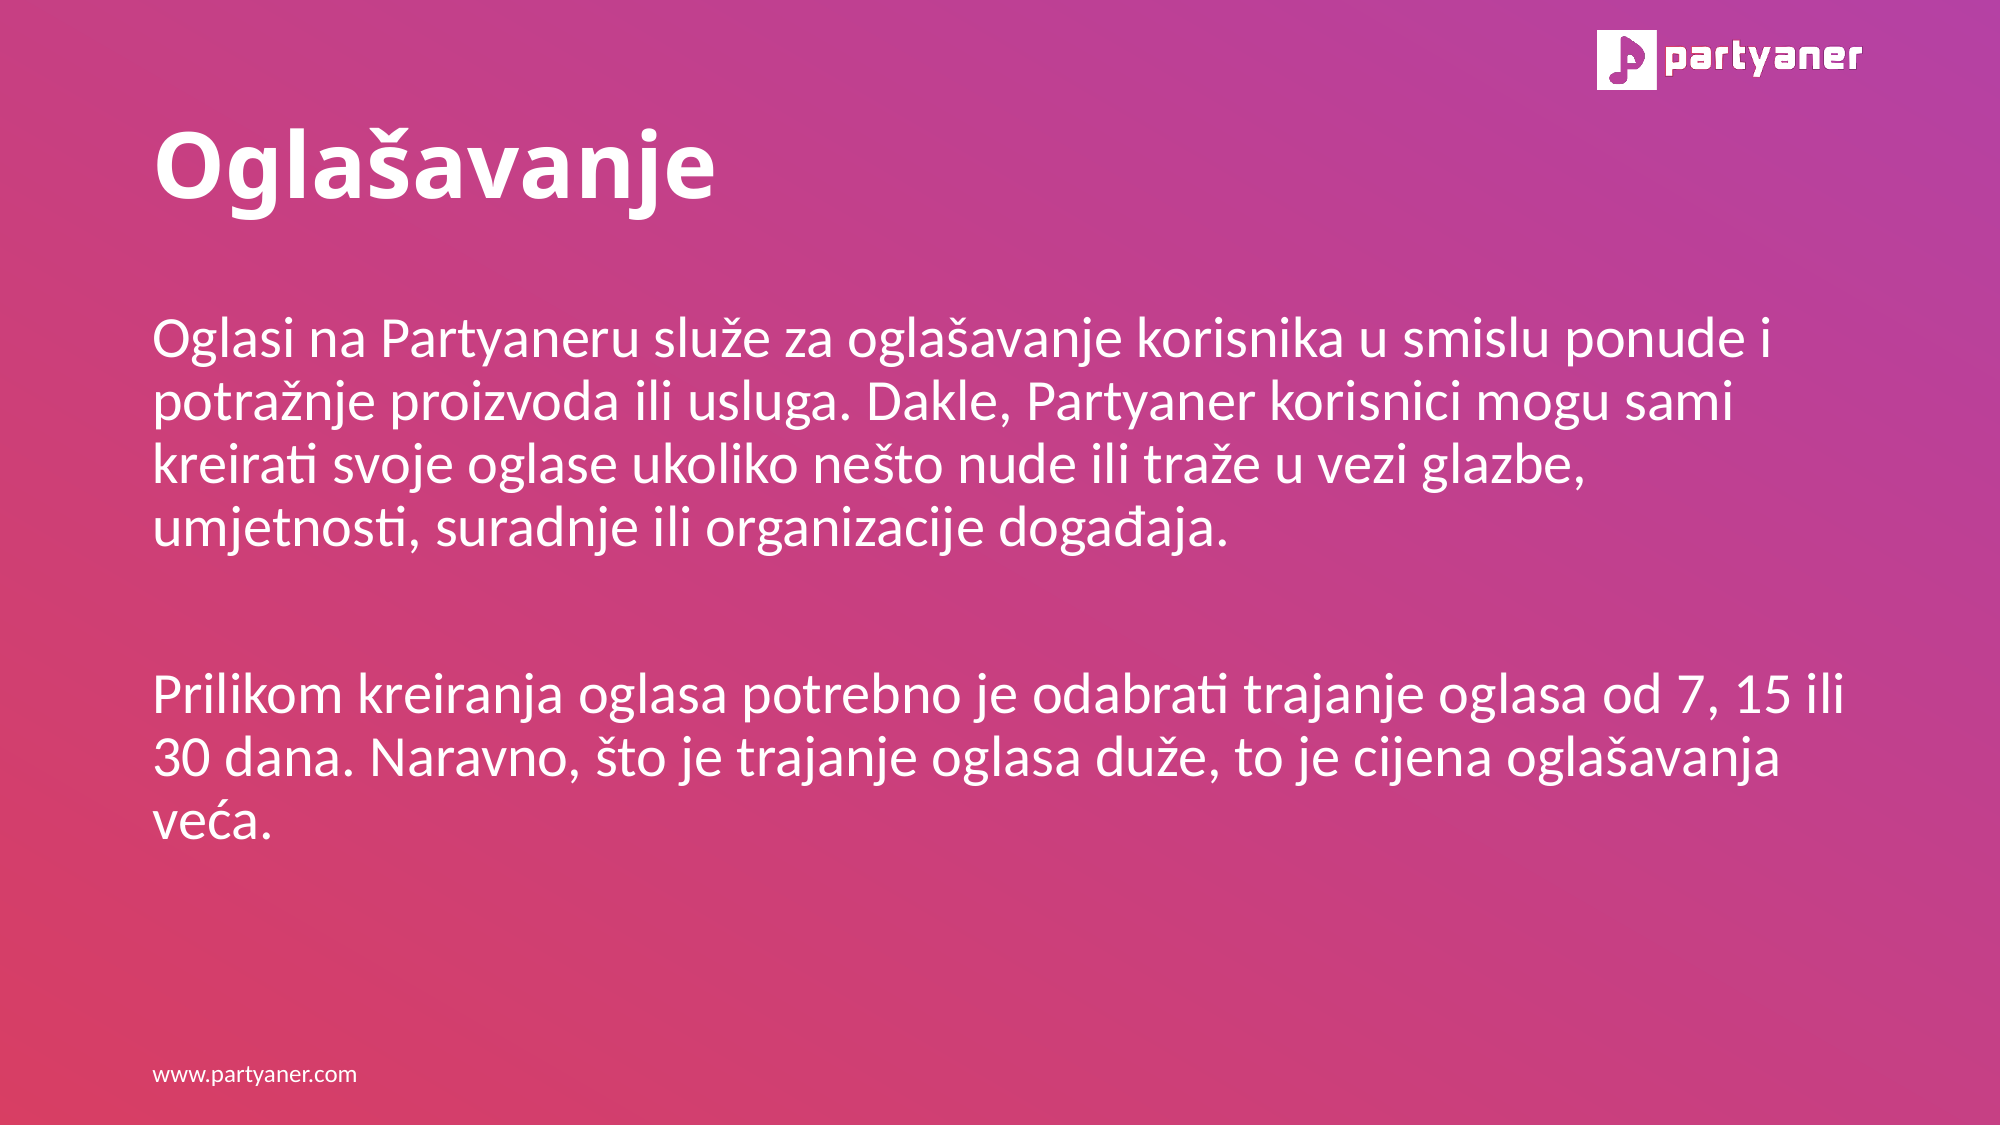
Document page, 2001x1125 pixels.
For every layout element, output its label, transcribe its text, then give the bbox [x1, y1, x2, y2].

list Oglasi na Partyaneru služe za oglašavanje korisnika u smislu ponude i potražnje proizvoda ili usluga. Dakle, Partyaner korisnici mogu sami kreirati svoje oglase ukoliko nešto nude ili traže u vezi glazbe, umjetnosti, suradnje ili organizacije događaja. Prilikom kreiranja oglasa potrebno je odabrati trajanje oglasa od 7, 15 ili 30 dana. Naravno, što je trajanje oglasa duže, to je cijena oglašavanja veća. [137, 299, 1863, 1014]
footer www.partyaner.com [137, 1042, 1338, 1103]
title Oglašavanje [137, 59, 1863, 278]
picture [1597, 30, 1863, 90]
